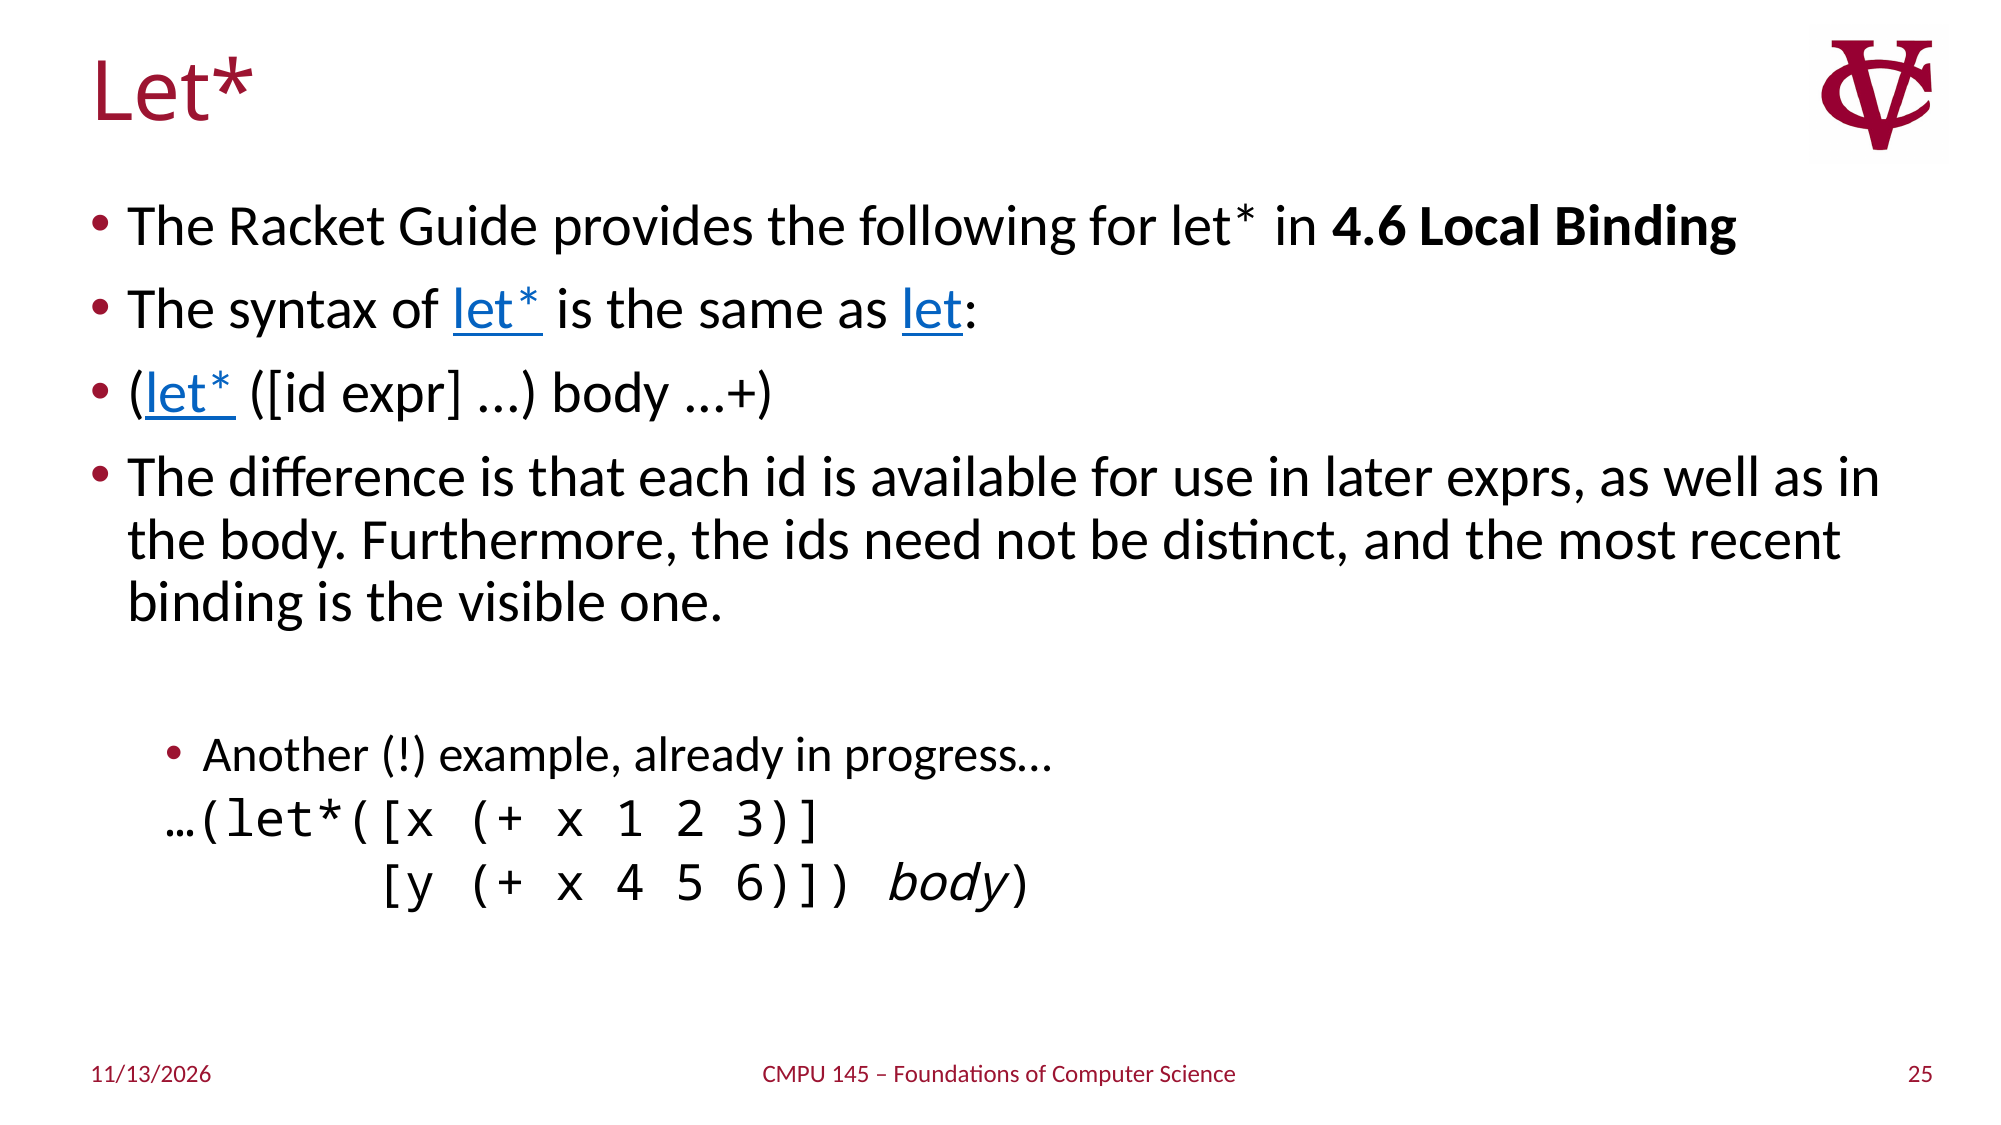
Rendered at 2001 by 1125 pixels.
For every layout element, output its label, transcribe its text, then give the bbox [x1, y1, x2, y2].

footer CMPU 145 – Foundations of Computer Science [662, 1042, 1338, 1103]
list The Racket Guide provides the following for let* in 4.6 Local Binding The syntax of let* is the same as let: (let* ([id expr] ...) body ...+) The difference is that each id is available for use in later exprs, as well as in the body. Furthermore, the ids need not be distinct, and the most recent binding is the visible one. Another (!) example, already in progress… …(let*([x (+ x 1 2 3)] [y (+ x 4 5 6)]) body) [75, 187, 1925, 1006]
slide_number 25 [1384, 1042, 1949, 1103]
picture [1809, 24, 1949, 164]
title Let* [75, 37, 1793, 151]
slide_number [75, 1042, 640, 1103]
